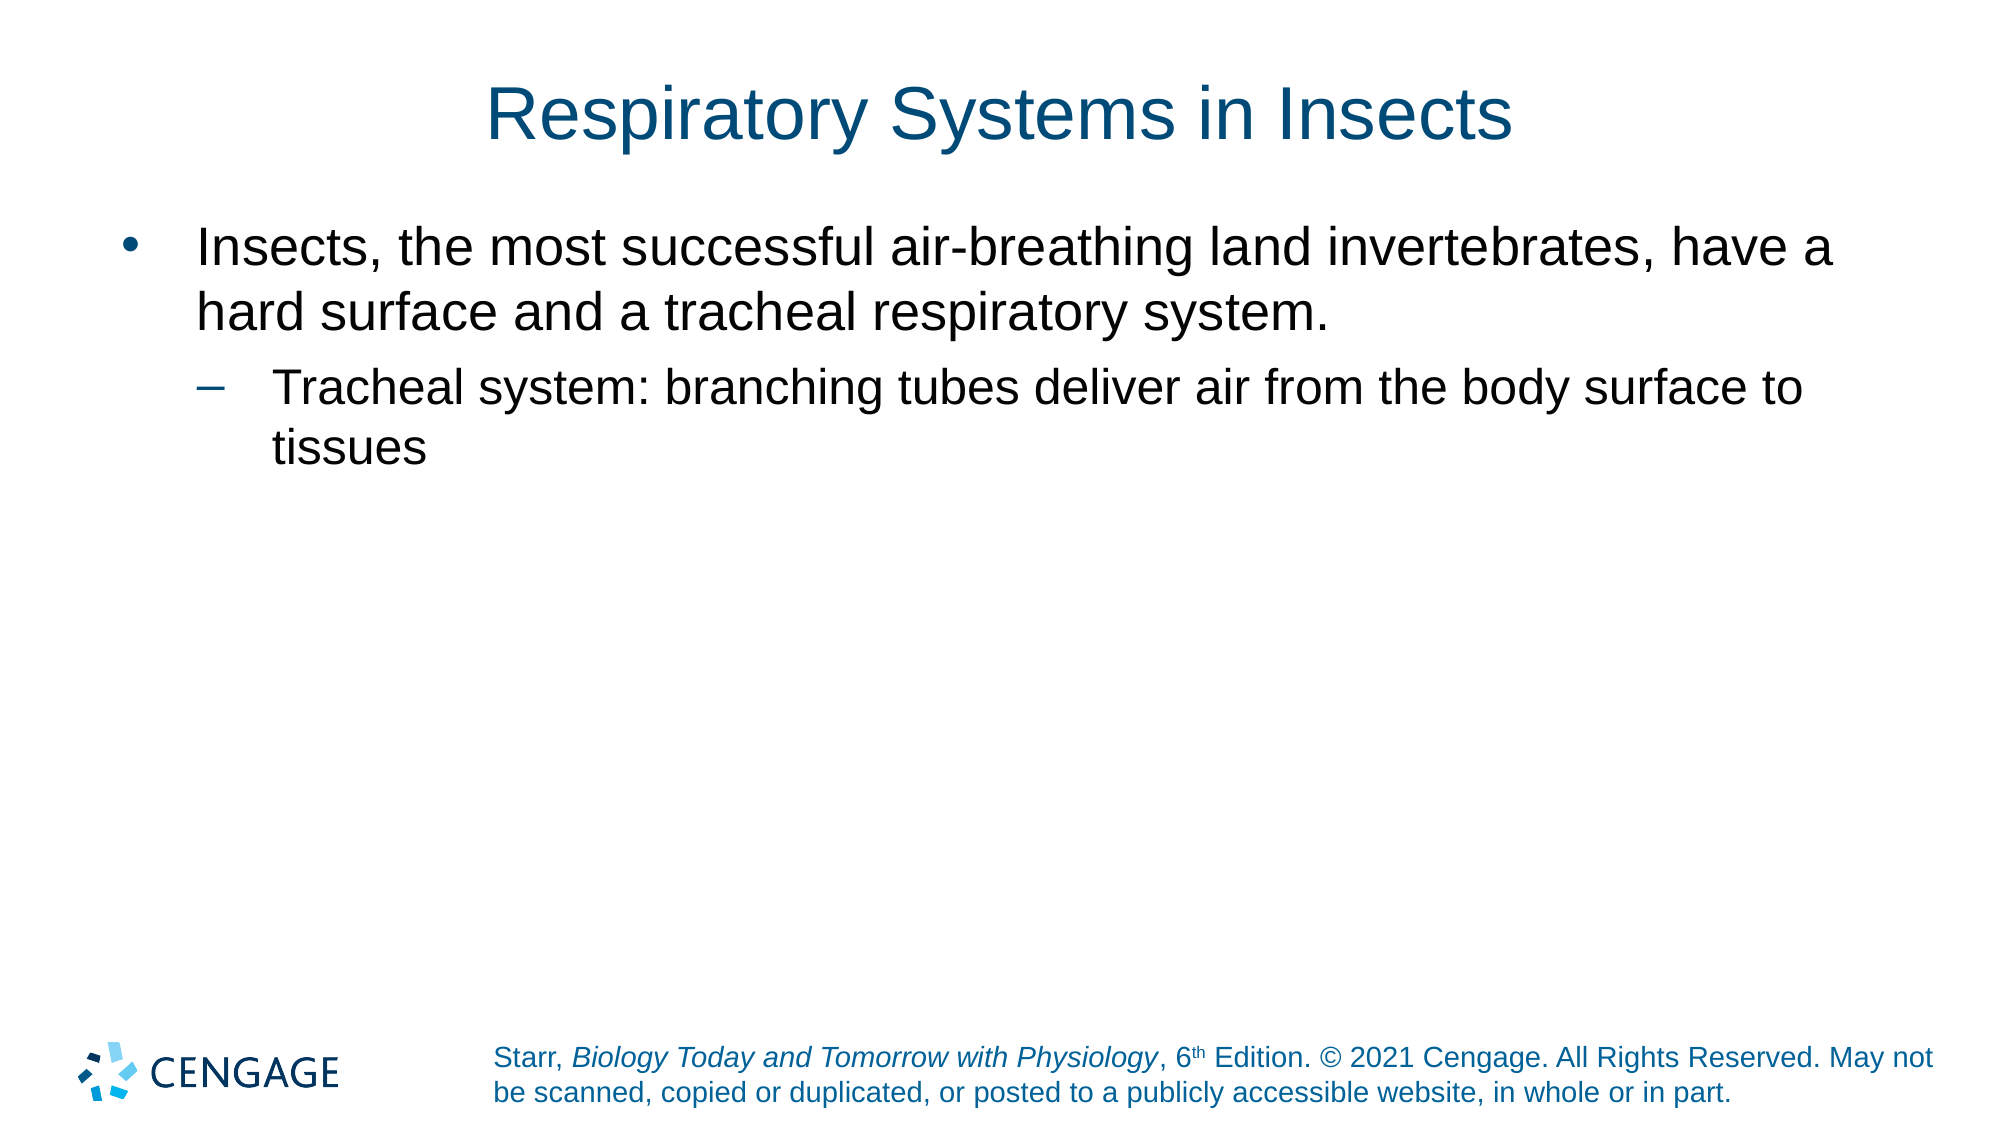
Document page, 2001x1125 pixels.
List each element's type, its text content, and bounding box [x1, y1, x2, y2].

picture [78, 1042, 338, 1101]
title Respiratory Systems in Insects [137, 59, 1863, 171]
list Insects, the most successful air-breathing land invertebrates, have a hard surface and a tracheal respiratory system. Tracheal system: branching tubes deliver air from the body surface to tissues [121, 211, 1880, 1011]
